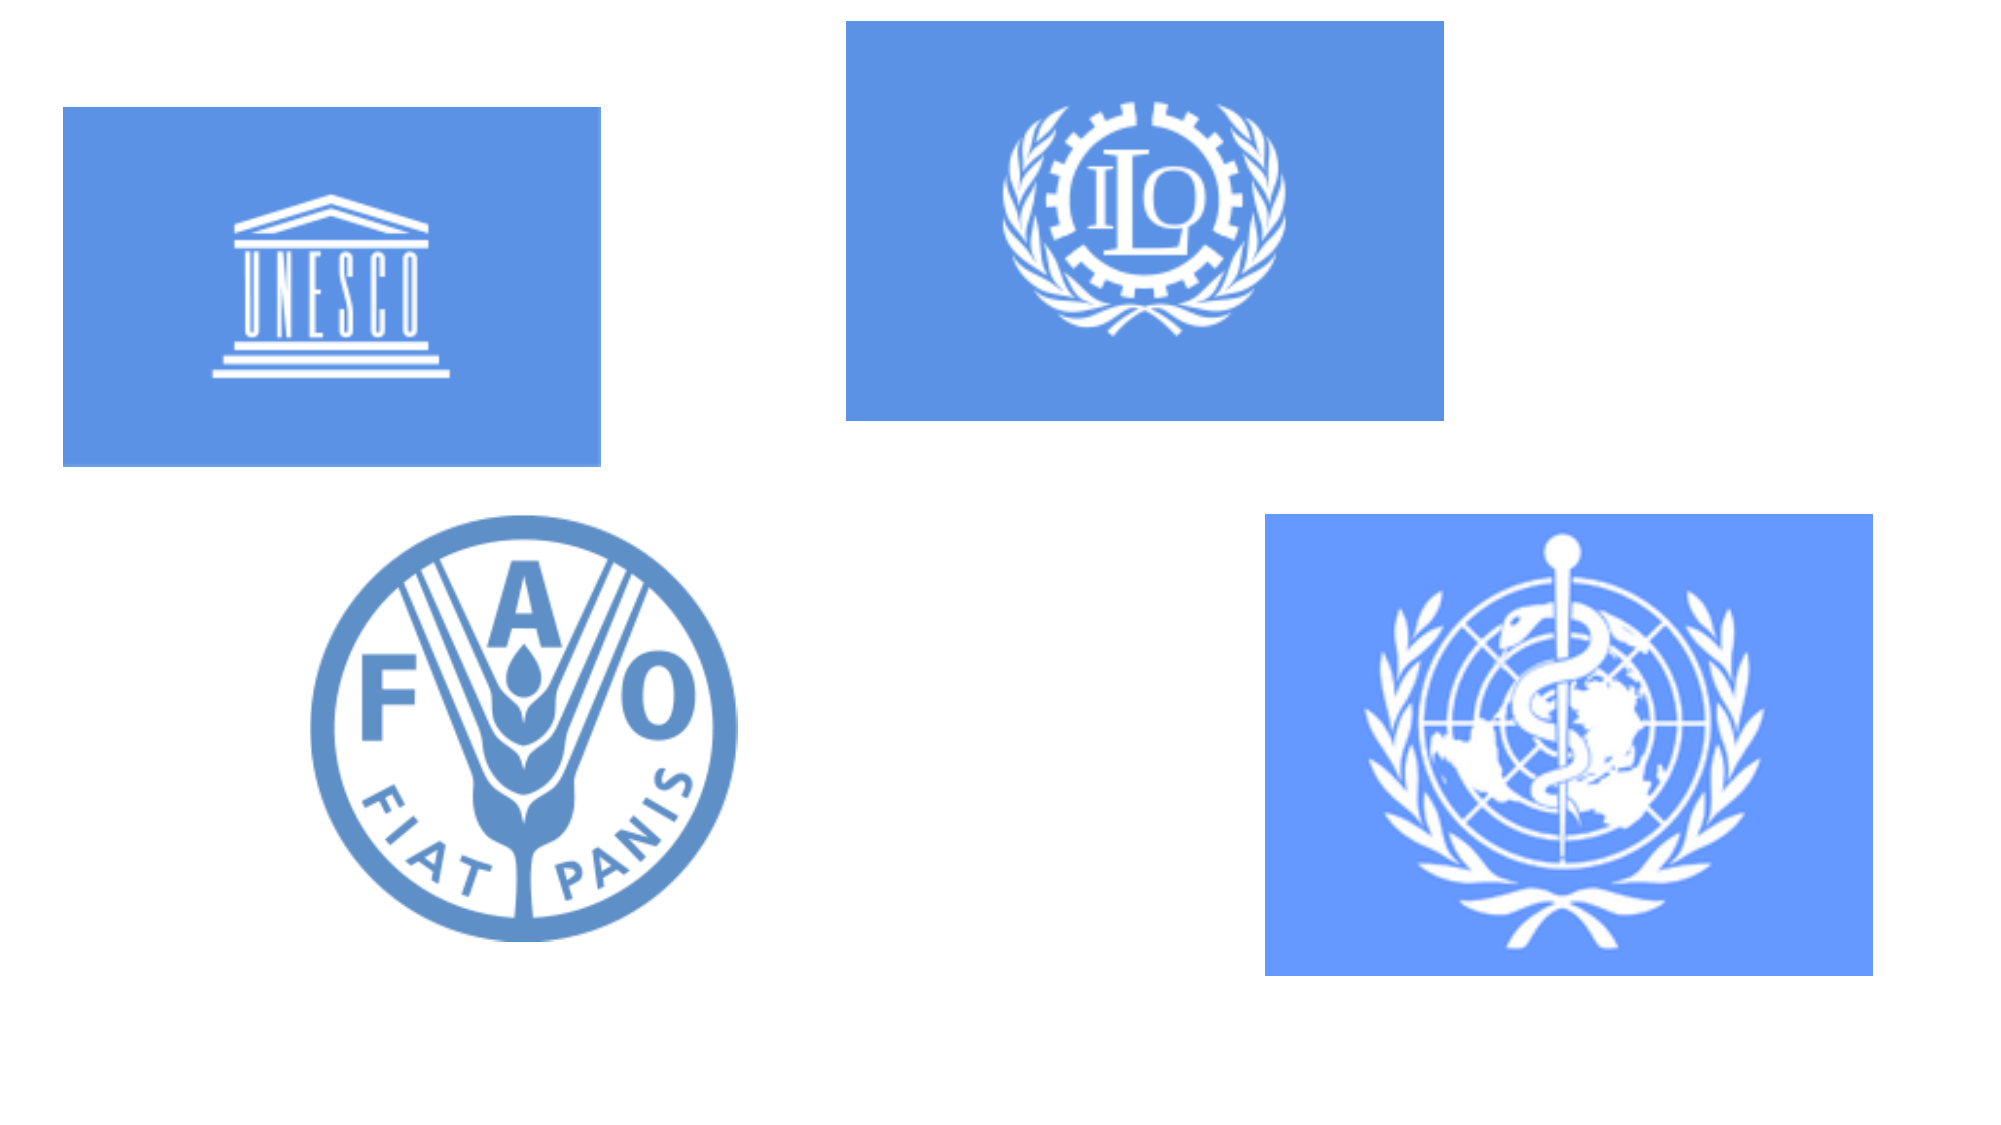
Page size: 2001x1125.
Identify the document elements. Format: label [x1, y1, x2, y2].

picture [1265, 514, 1873, 976]
picture [310, 514, 738, 942]
picture [846, 21, 1444, 421]
list [63, 107, 601, 467]
